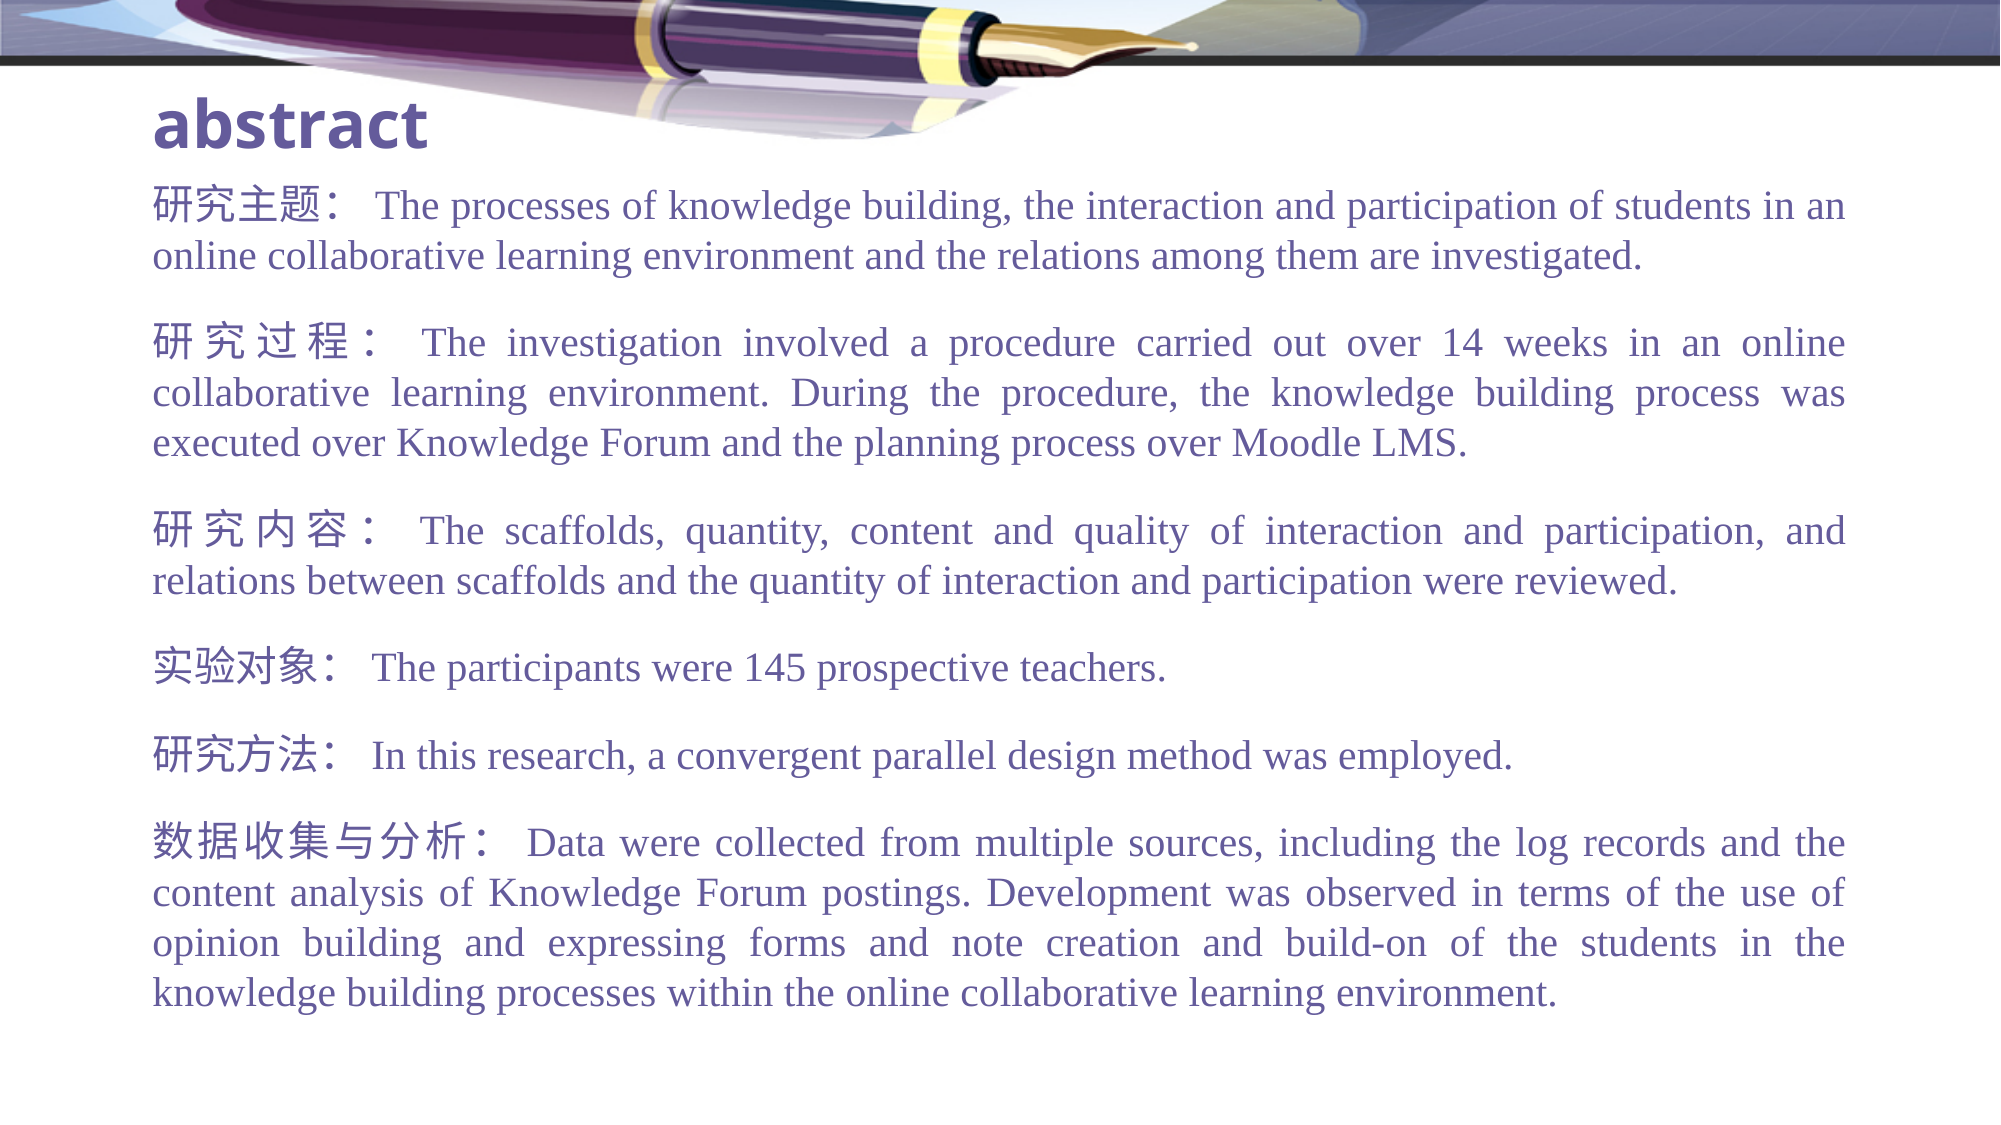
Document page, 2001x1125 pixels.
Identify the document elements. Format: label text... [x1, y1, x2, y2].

list 研究主题：The processes of knowledge building, the interaction and participation of students in an online collaborative learning environment and the relations among them are investigated. 研究过程：The investigation involved a procedure carried out over 14 weeks in an online collaborative learning environment. During the procedure, the knowledge building process was executed over Knowledge Forum and the planning process over Moodle LMS. 研究内容：The scaffolds, quantity, content and quality of interaction and participation, and relations between scaffolds and the quantity of interaction and participation were reviewed. 实验对象：The participants were 145 prospective teachers. 研究方法：In this research, a convergent parallel design method was employed. 数据收集与分析：Data were collected from multiple sources, including the log records and the content analysis of Knowledge Forum postings. Development was observed in terms of the use of opinion building and expressing forms and note creation and build-on of the students in the knowledge building processes within the online collaborative learning environment. [137, 170, 1863, 1078]
picture [0, 0, 2000, 321]
title abstract [137, 2, 1863, 170]
